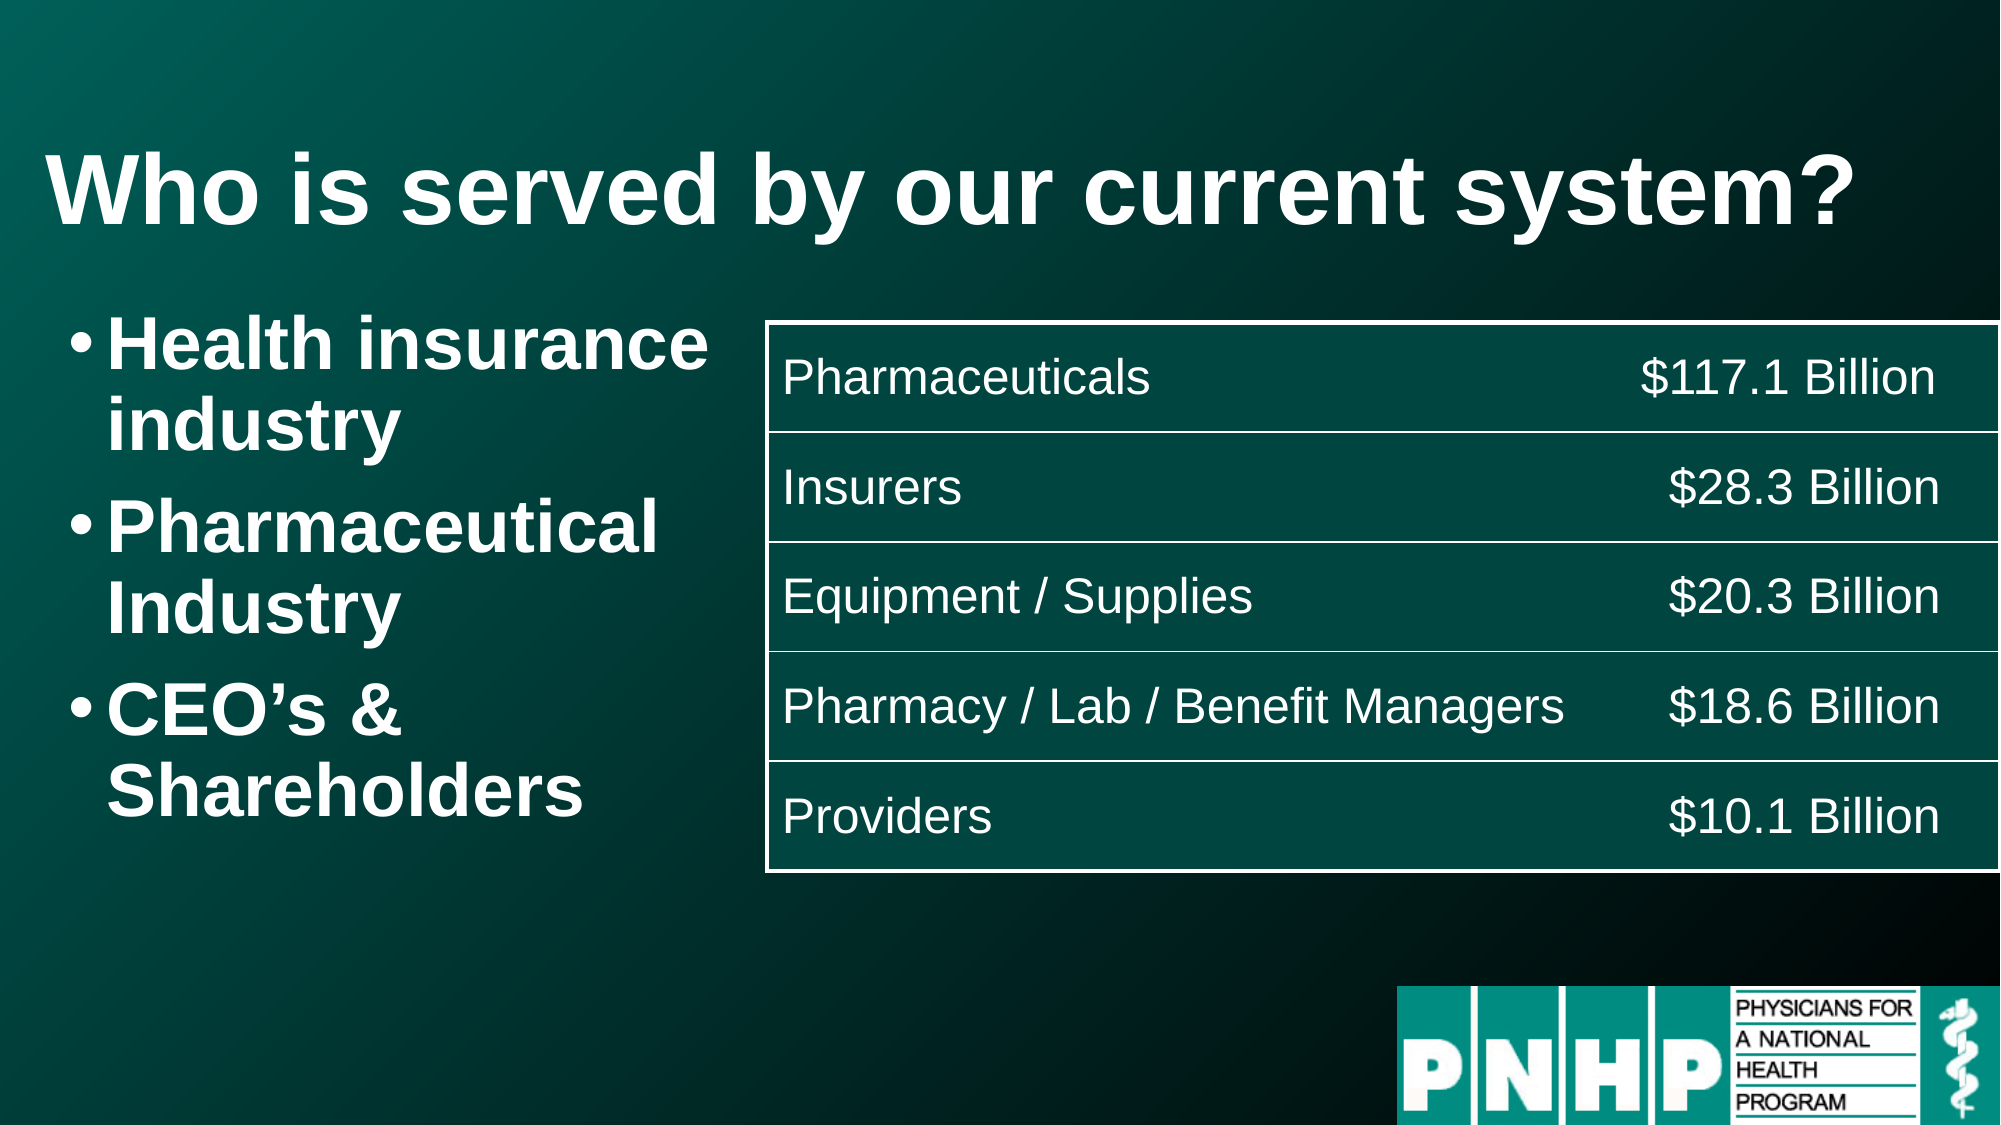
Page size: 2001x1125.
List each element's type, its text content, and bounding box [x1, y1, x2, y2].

table_cell $20.3 Billion [1626, 543, 1998, 651]
table_cell Providers [769, 762, 1626, 869]
title Who is served by our current system? [30, 42, 2000, 342]
table_cell $18.6 Billion [1626, 652, 1998, 760]
table_header Pharmaceuticals [769, 325, 1626, 431]
list Health insurance industry Pharmaceutical Industry CEO’s & Shareholders [54, 297, 800, 622]
table_cell $28.3 Billion [1626, 433, 1998, 541]
table_cell Insurers [769, 433, 1626, 541]
table_cell $10.1 Billion [1626, 762, 1998, 869]
table_cell Pharmacy / Lab / Benefit Managers [769, 652, 1626, 760]
table_cell Equipment / Supplies [769, 543, 1626, 651]
picture [1397, 986, 2000, 1125]
table_header $117.1 Billion [1626, 325, 1998, 431]
